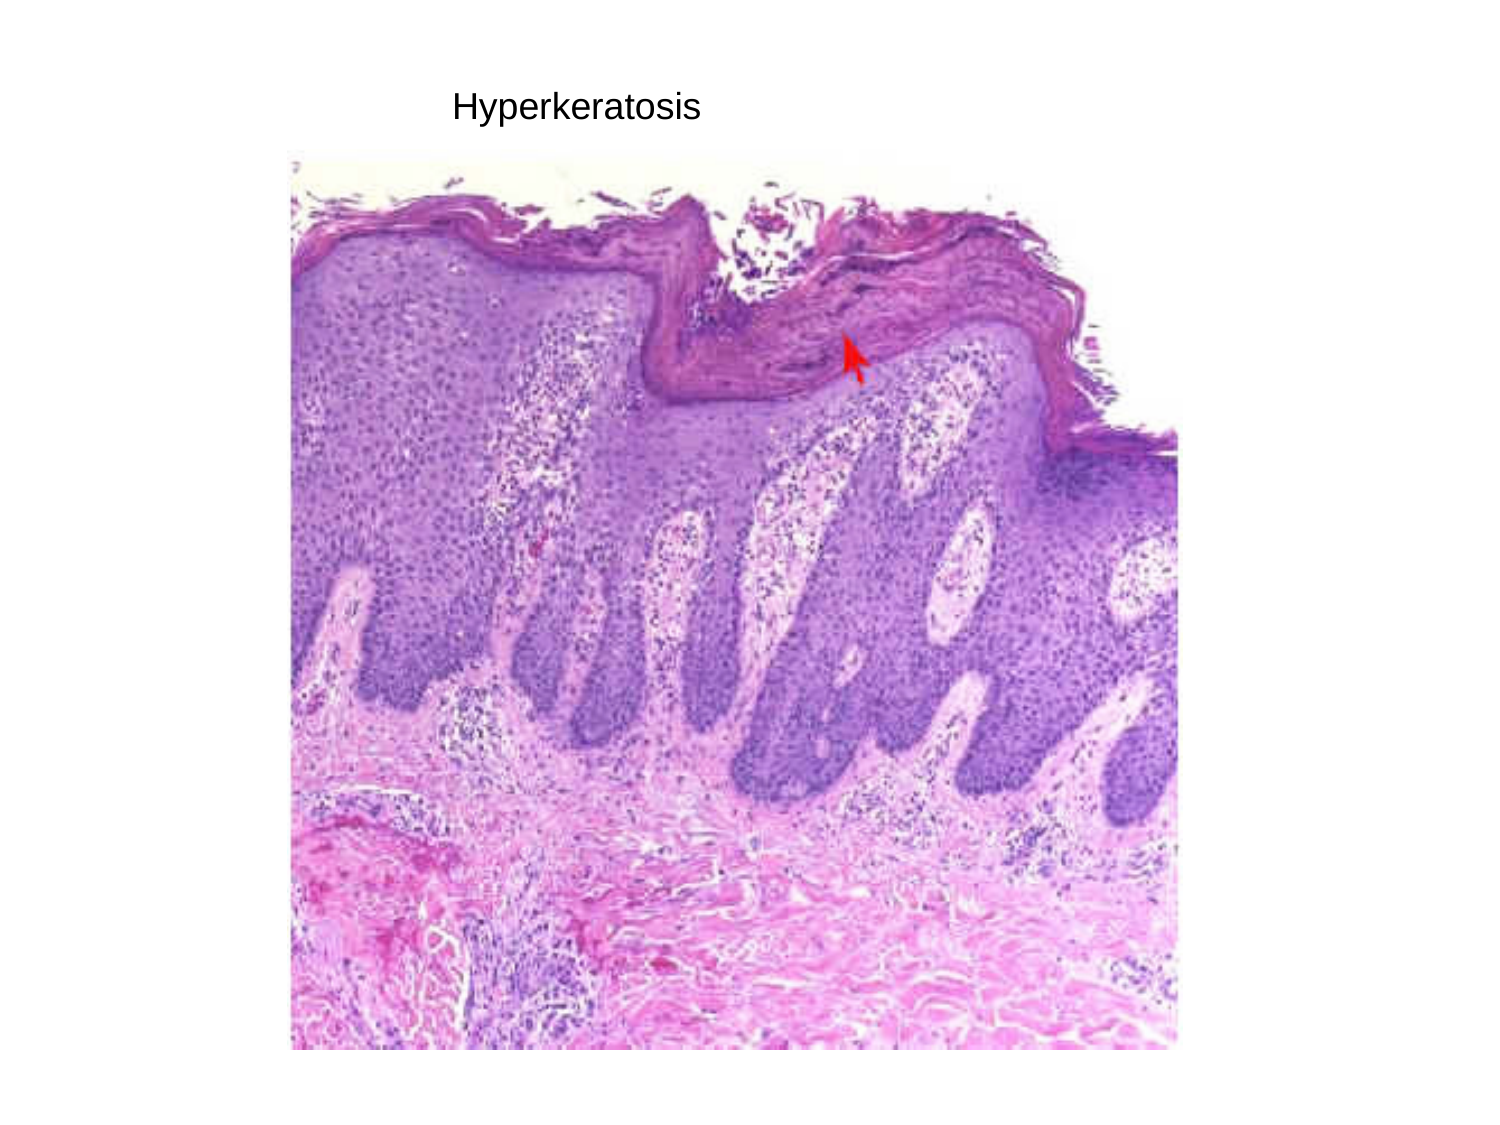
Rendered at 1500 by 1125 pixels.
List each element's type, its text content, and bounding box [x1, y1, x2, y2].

picture [287, 149, 1184, 1051]
text_box Hyperkeratosis [437, 74, 1025, 135]
